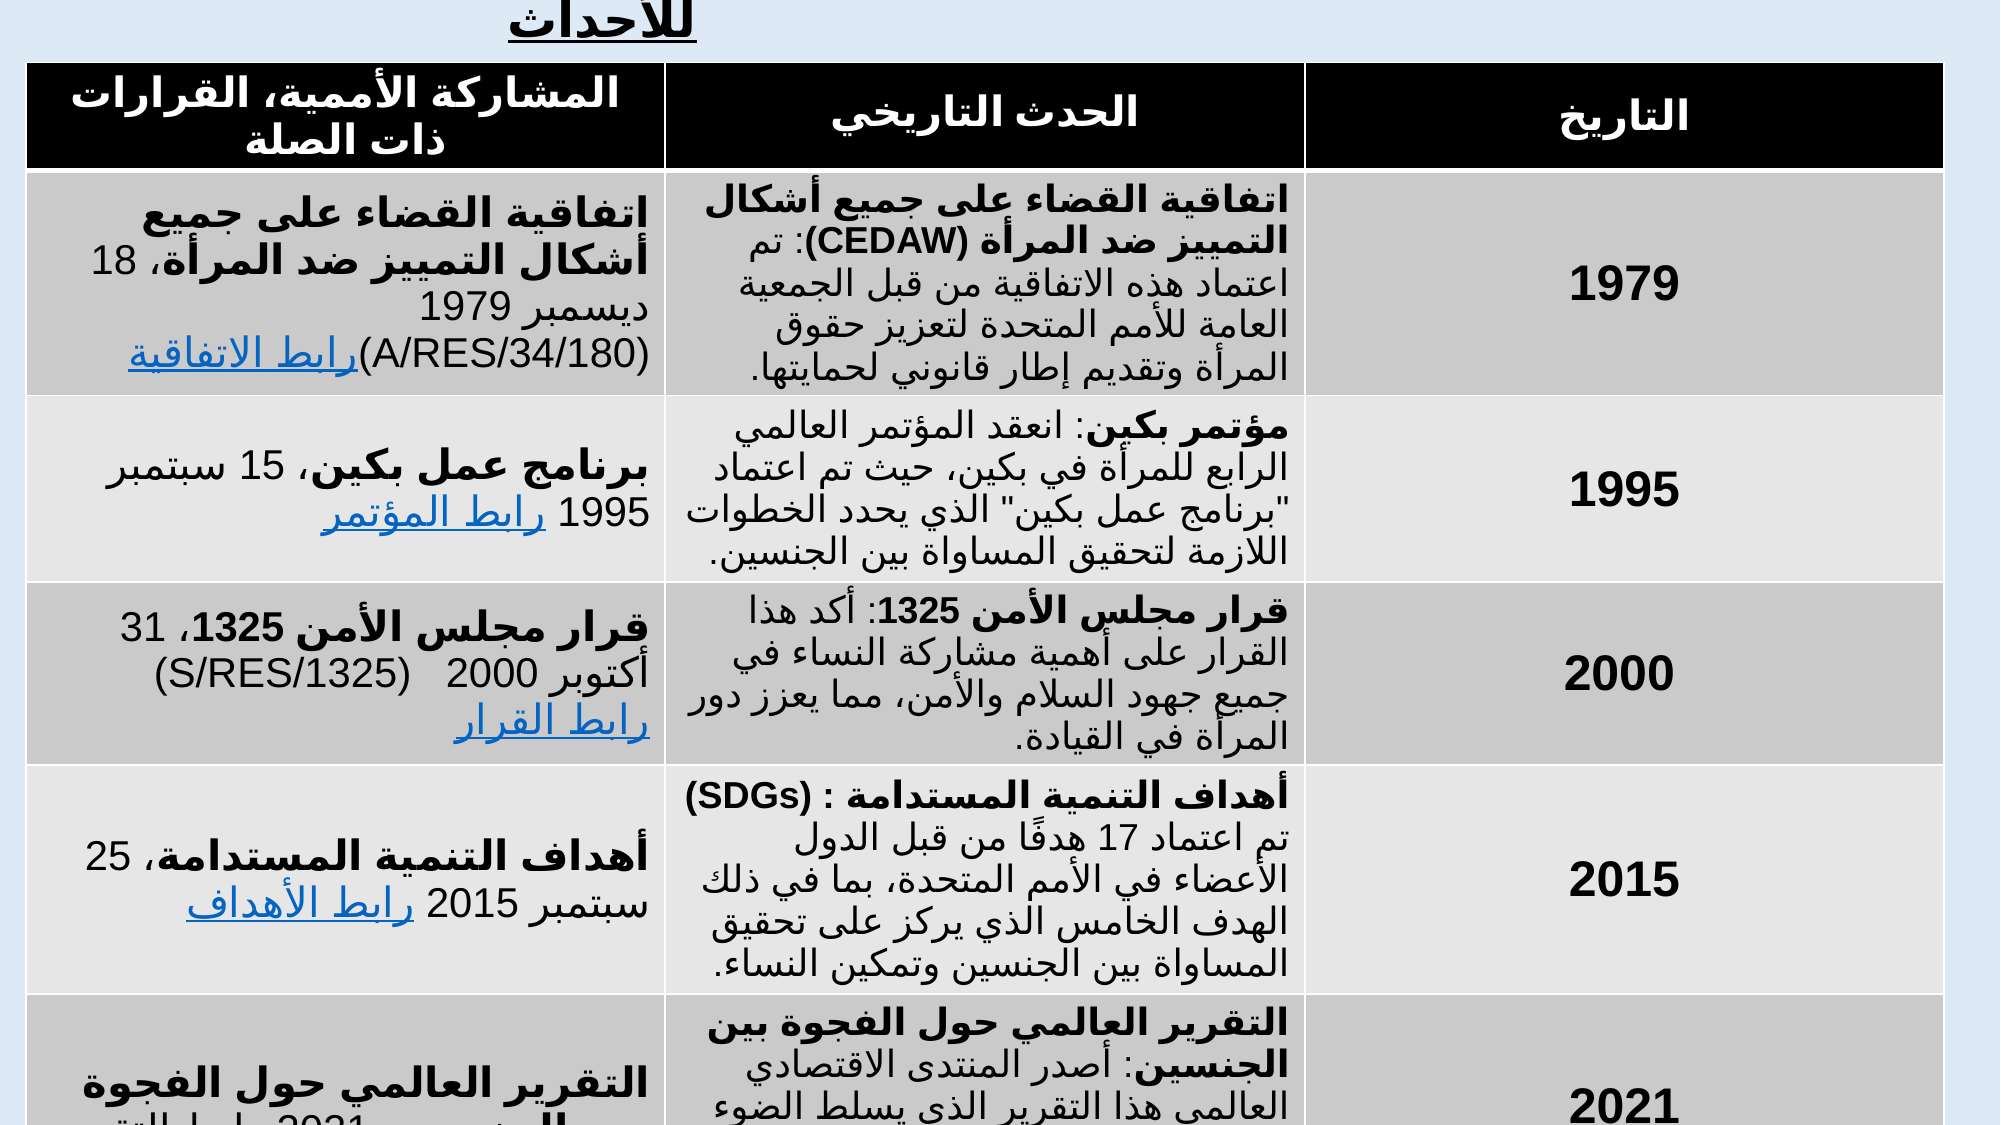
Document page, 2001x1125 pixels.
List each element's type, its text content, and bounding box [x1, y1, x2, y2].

table_header الحدث التاريخي [666, 63, 1304, 168]
table_cell 2000 [1306, 583, 1943, 764]
table_header التاريخ [1306, 63, 1943, 168]
table_cell التقرير العالمي حول الفجوة بين الجنسين، 2021 رابط التقرير [27, 995, 664, 1125]
table_cell اتفاقية القضاء على جميع أشكال التمييز ضد المرأة، 18 ديسمبر 1979 (A/RES/34/180)رابط الاتفاقية [27, 173, 664, 395]
table_header المشاركة الأممية، القرارات ذات الصلة [27, 63, 664, 168]
table_cell 2021 [1306, 995, 1943, 1125]
table_cell 1979 [1306, 173, 1943, 395]
table_cell اتفاقية القضاء على جميع أشكال التمييز ضد المرأة (CEDAW): تم اعتماد هذه الاتفاقية من قبل الجمعية العامة للأمم المتحدة لتعزيز حقوق المرأة وتقديم إطار قانوني لحمايتها. [666, 173, 1304, 395]
table_cell التقرير العالمي حول الفجوة بين الجنسين: أصدر المنتدى الاقتصادي العالمي هذا التقرير الذي يسلط الضوء على تقدم النساء في مجالات العمل والقيادة، ويشير إلى الفجوات القائمة. [666, 995, 1304, 1125]
table_cell 2015 [1306, 766, 1943, 993]
table_cell أهداف التنمية المستدامة : (SDGs) تم اعتماد 17 هدفًا من قبل الدول الأعضاء في الأمم المتحدة، بما في ذلك الهدف الخامس الذي يركز على تحقيق المساواة بين الجنسين وتمكين النساء. [666, 766, 1304, 993]
table_cell برنامج عمل بكين، 15 سبتمبر 1995 رابط المؤتمر [27, 396, 664, 581]
table_cell 1995 [1306, 396, 1943, 581]
title القسم الأول: الأمم المتحدة – الجدول الزمني للأحداث [492, 0, 1636, 62]
table_cell أهداف التنمية المستدامة، 25 سبتمبر 2015 رابط الأهداف [27, 766, 664, 993]
table_cell قرار مجلس الأمن 1325، 31 أكتوبر 2000 (S/RES/1325)رابط القرار [27, 583, 664, 764]
table_cell مؤتمر بكين: انعقد المؤتمر العالمي الرابع للمرأة في بكين، حيث تم اعتماد "برنامج عمل بكين" الذي يحدد الخطوات اللازمة لتحقيق المساواة بين الجنسين. [666, 396, 1304, 581]
table_cell قرار مجلس الأمن 1325: أكد هذا القرار على أهمية مشاركة النساء في جميع جهود السلام والأمن، مما يعزز دور المرأة في القيادة. [666, 583, 1304, 764]
